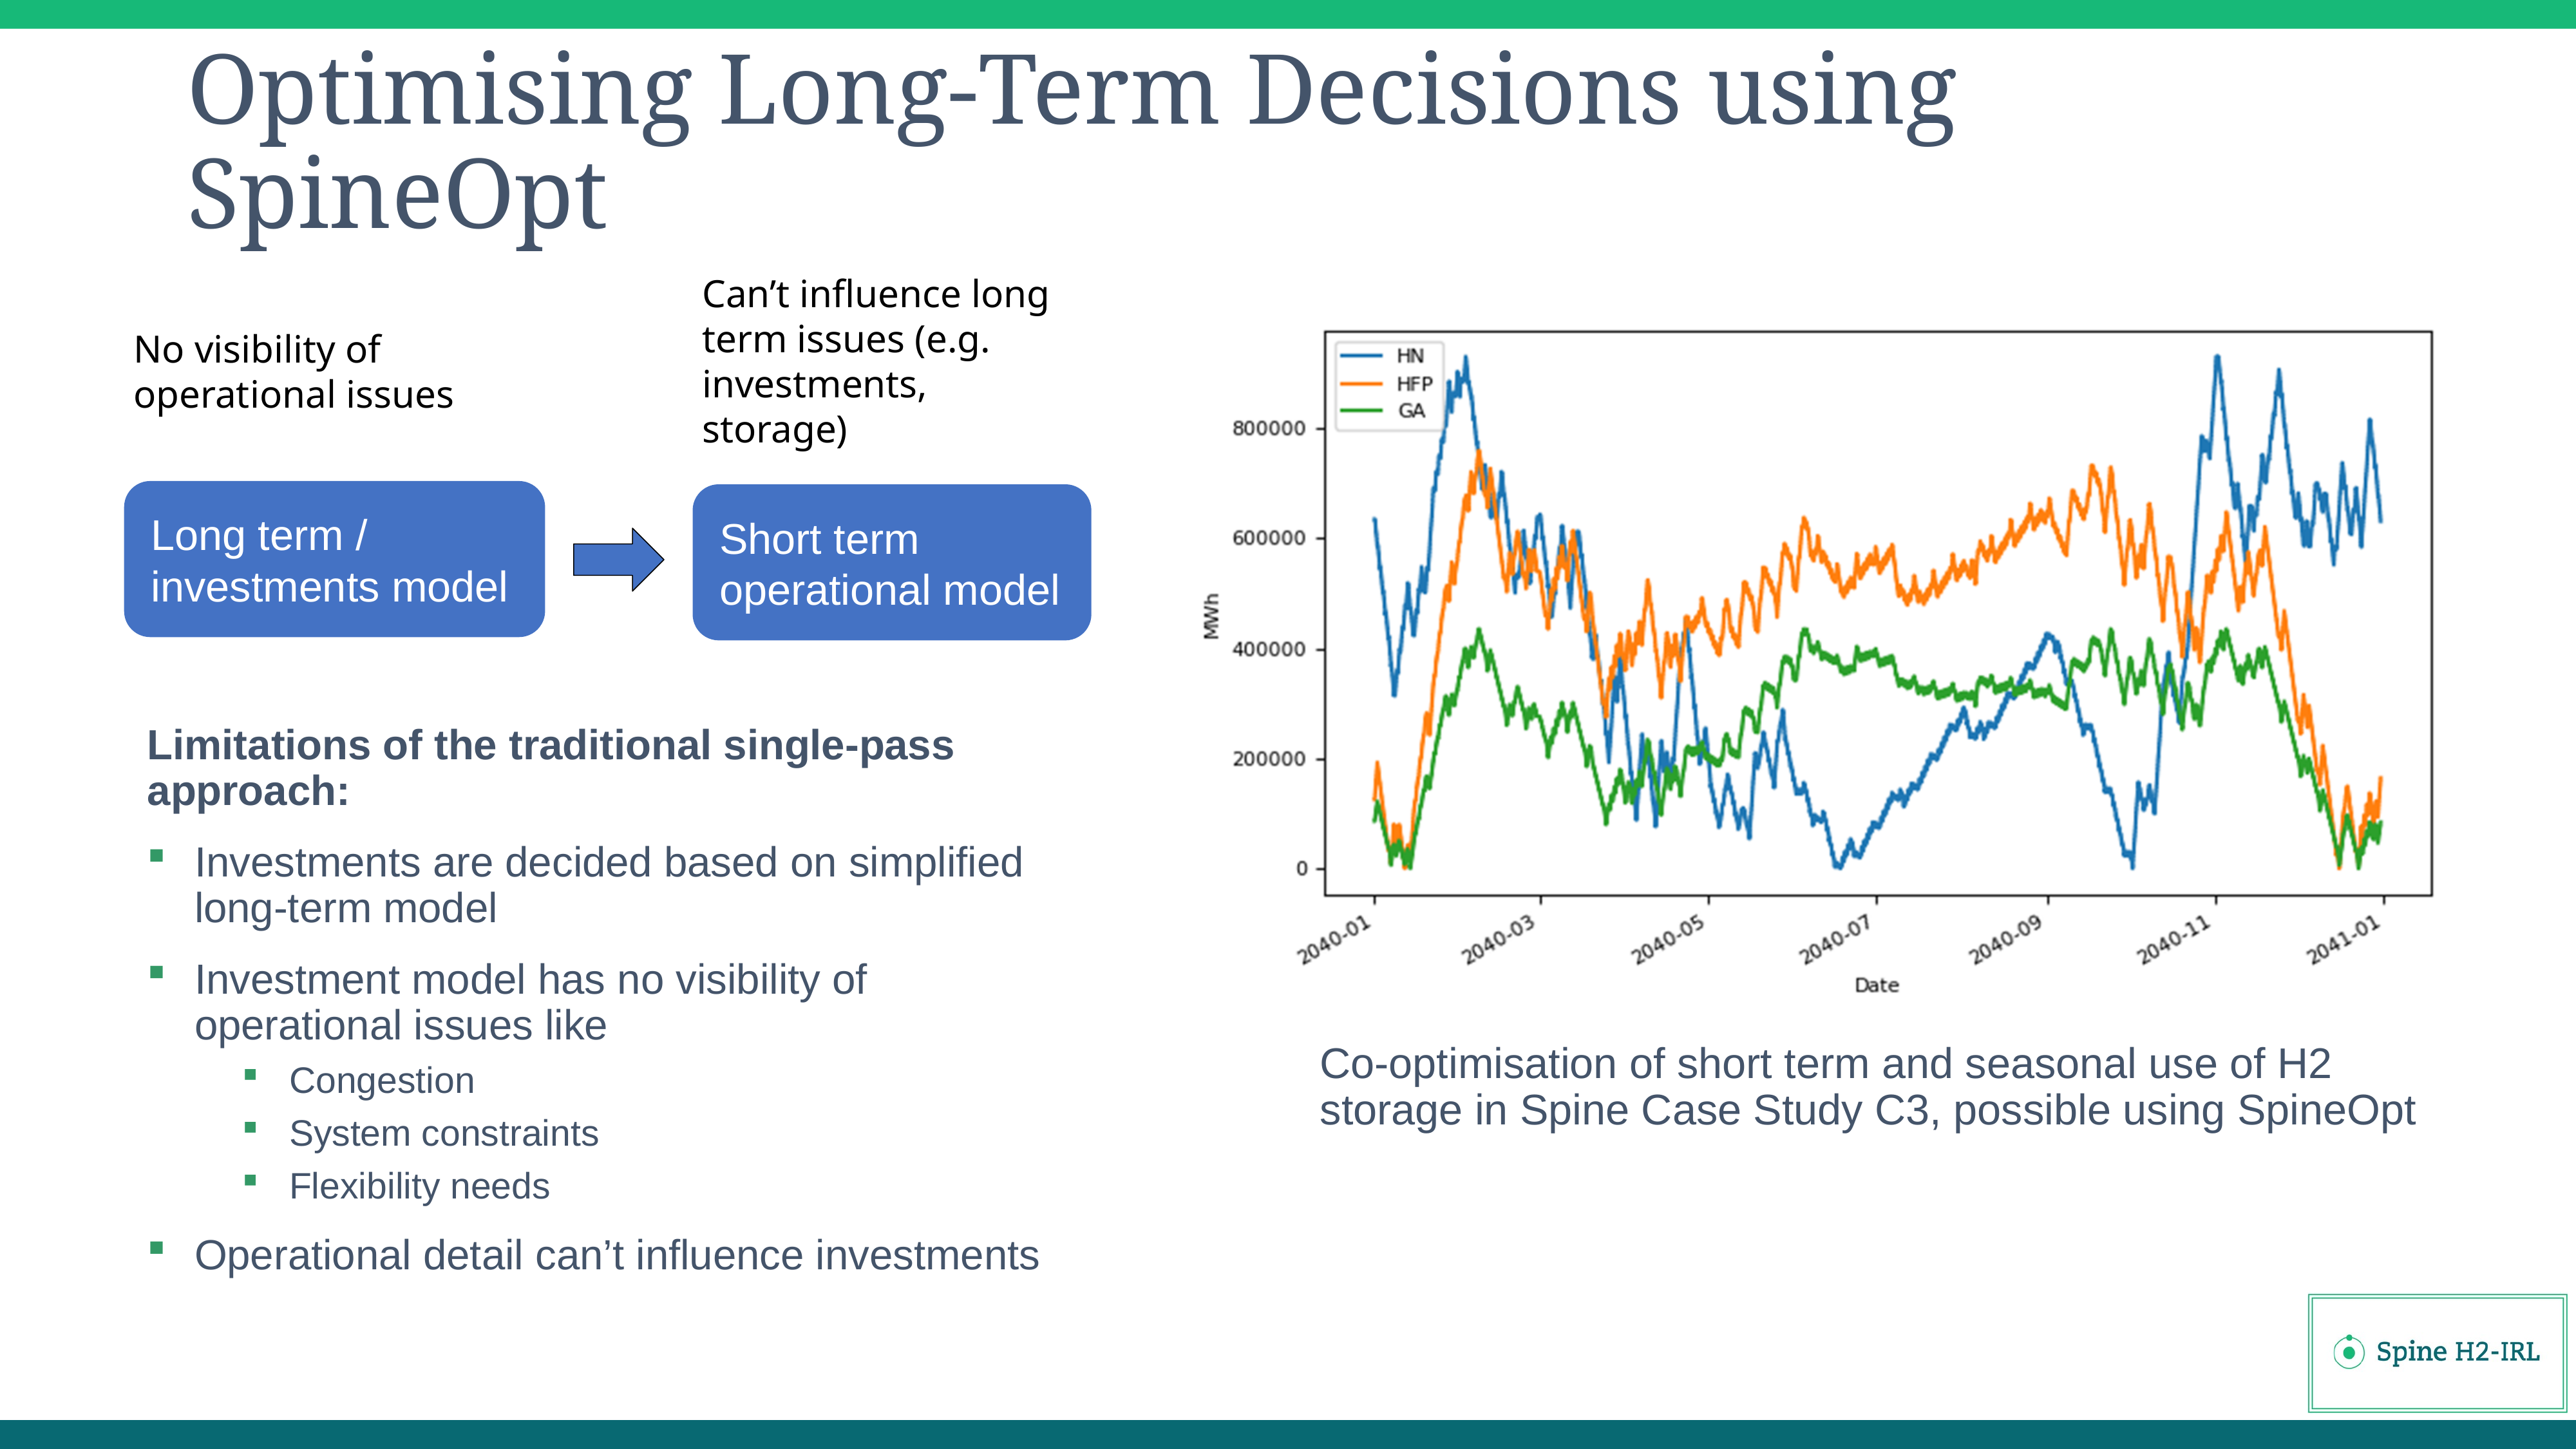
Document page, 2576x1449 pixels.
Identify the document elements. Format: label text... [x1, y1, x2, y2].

list Co-optimisation of short term and seasonal use of H2 storage in Spine Case Study C3, possible using SpineOpt [1310, 1036, 2452, 1165]
picture [1183, 310, 2452, 1017]
text_box Limitations of the traditional single-pass approach: Investments are decided based on simplified long-term model Investment model has no visibility of operational issues like Congestion System constraints Flexibility needs Operational detail can’t influence investments [128, 714, 1095, 1290]
text_box Can’t influence long term issues (e.g. investments, storage) [692, 265, 1092, 455]
text_box No visibility of operational issues [124, 321, 545, 421]
text_box [573, 528, 665, 591]
text_box Short term operational model [692, 484, 1092, 641]
picture [2307, 1292, 2569, 1414]
text_box Long term / investments model [124, 480, 545, 638]
title Optimising Long-Term Decisions using SpineOpt [177, 44, 2399, 246]
